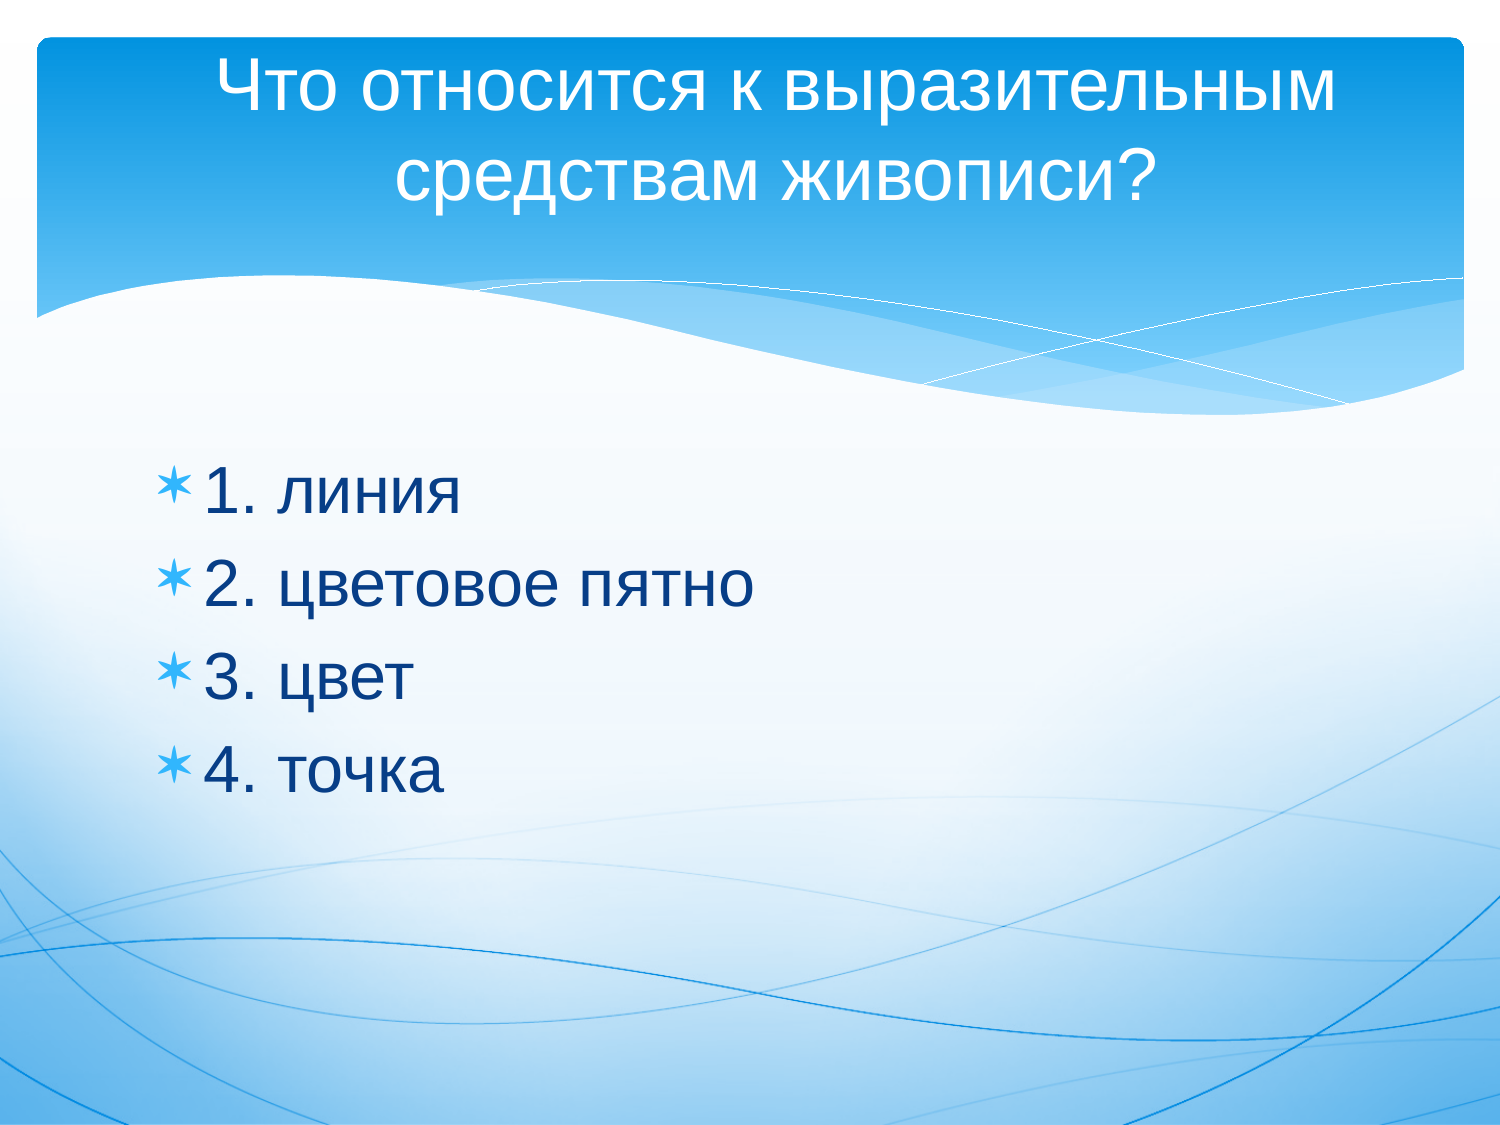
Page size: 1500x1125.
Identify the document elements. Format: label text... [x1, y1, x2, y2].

list 1. линия 2. цветовое пятно 3. цвет 4. точка [143, 438, 1359, 1005]
picture [251, 59, 257, 66]
picture [220, 59, 226, 66]
title Что относится к выразительным средствам живописи? [53, 66, 1500, 185]
